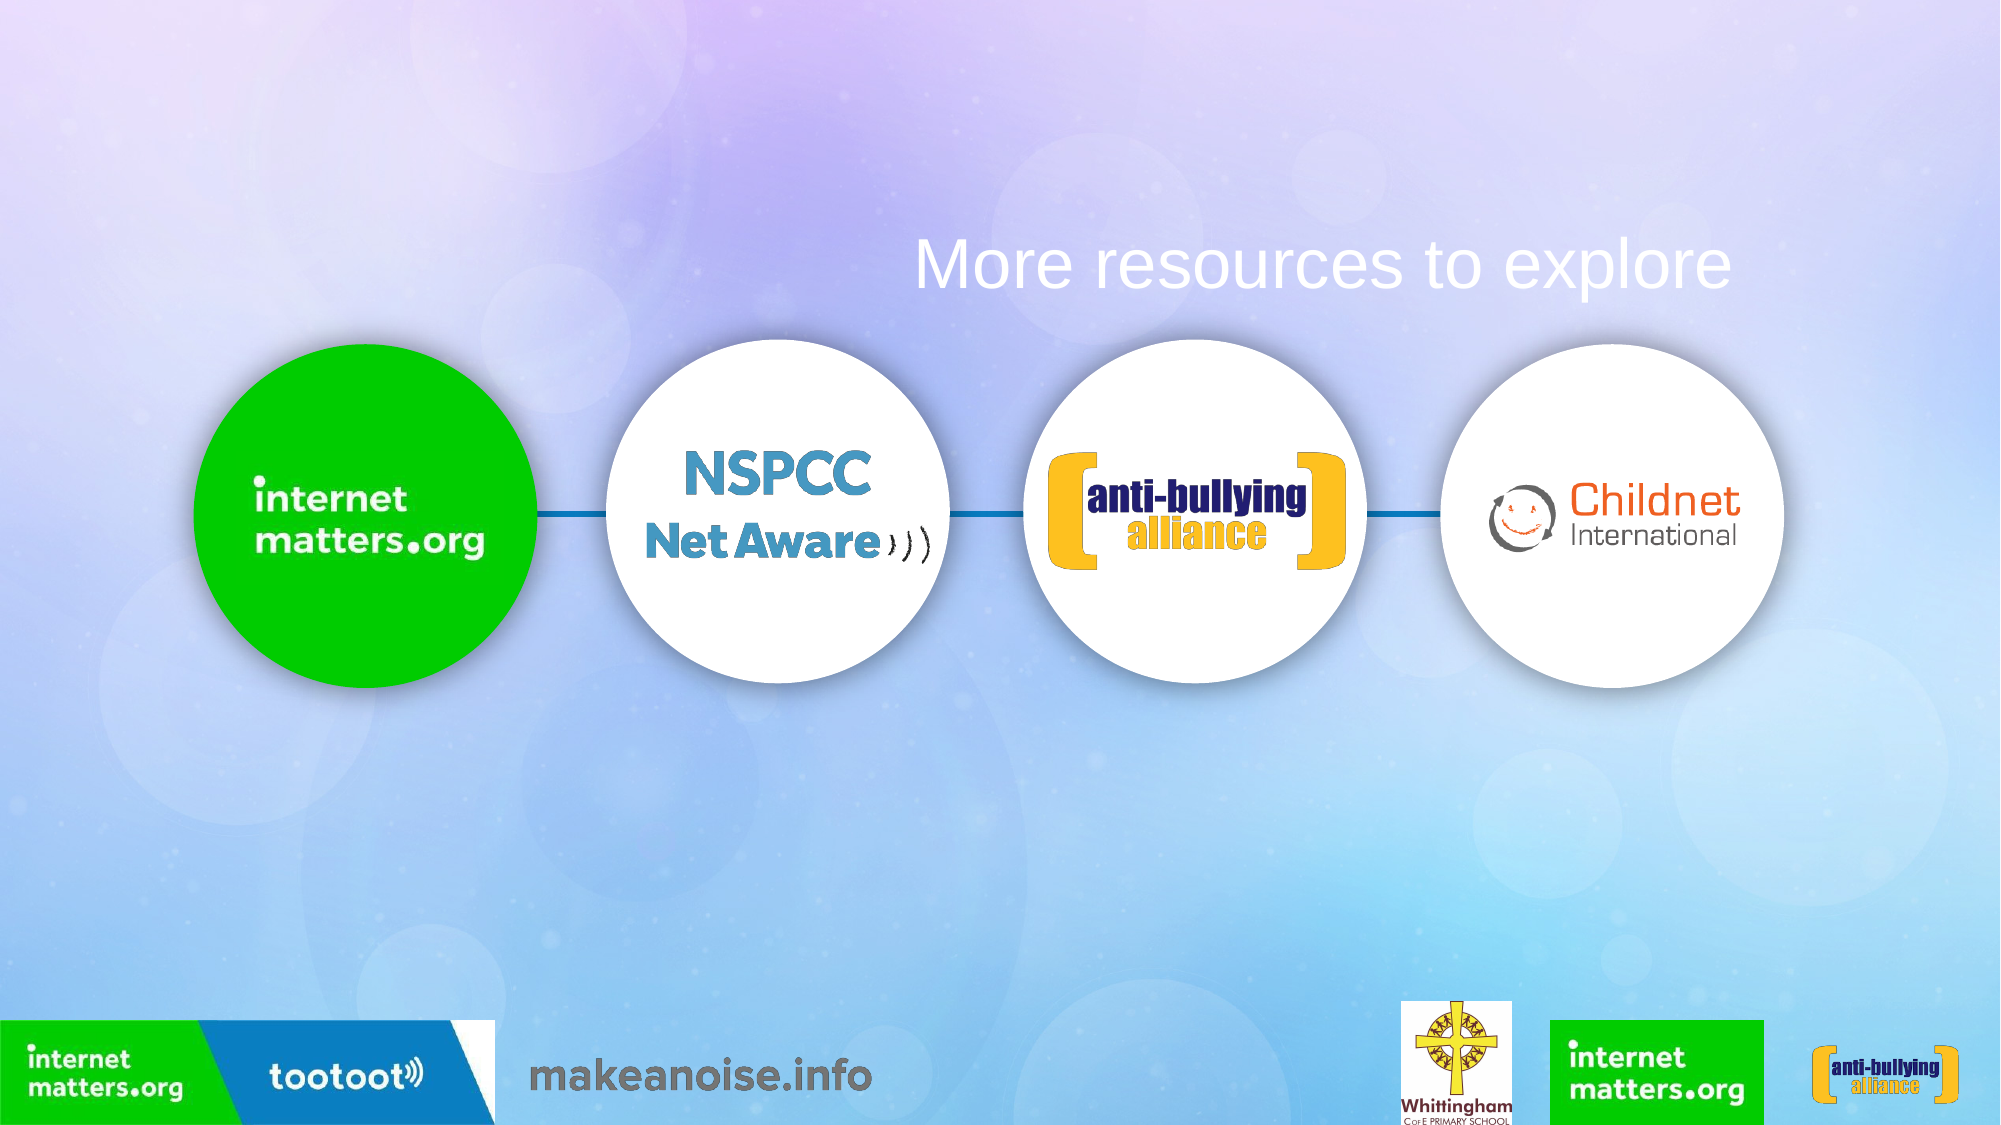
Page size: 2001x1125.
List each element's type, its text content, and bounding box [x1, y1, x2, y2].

title More resources to explore [428, 132, 1734, 293]
picture [0, 0, 2001, 1125]
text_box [147, 293, 1830, 734]
